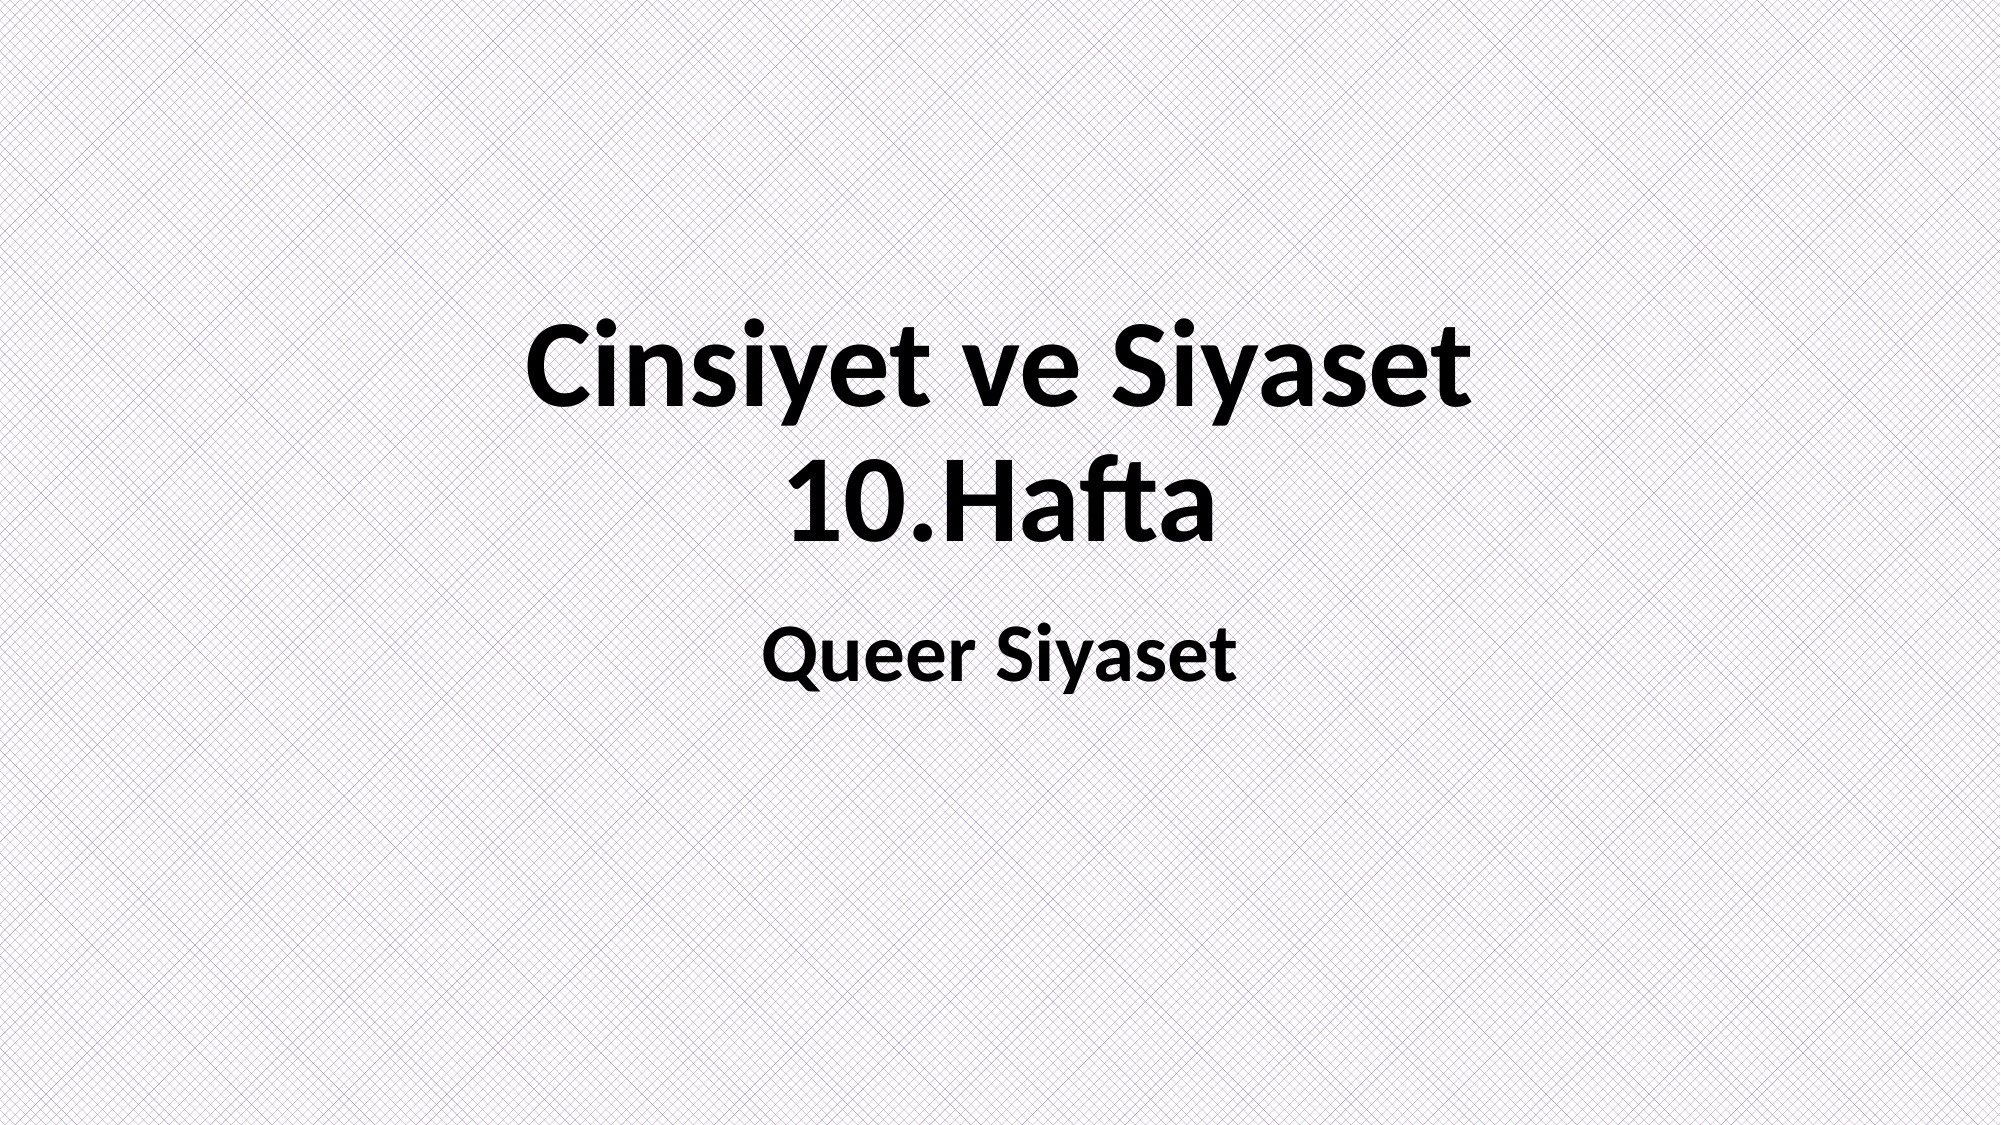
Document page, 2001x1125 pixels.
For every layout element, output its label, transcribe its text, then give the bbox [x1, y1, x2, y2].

subtitle Queer Siyaset [249, 590, 1750, 863]
title Cinsiyet ve Siyaset 10.Hafta [249, 184, 1750, 576]
